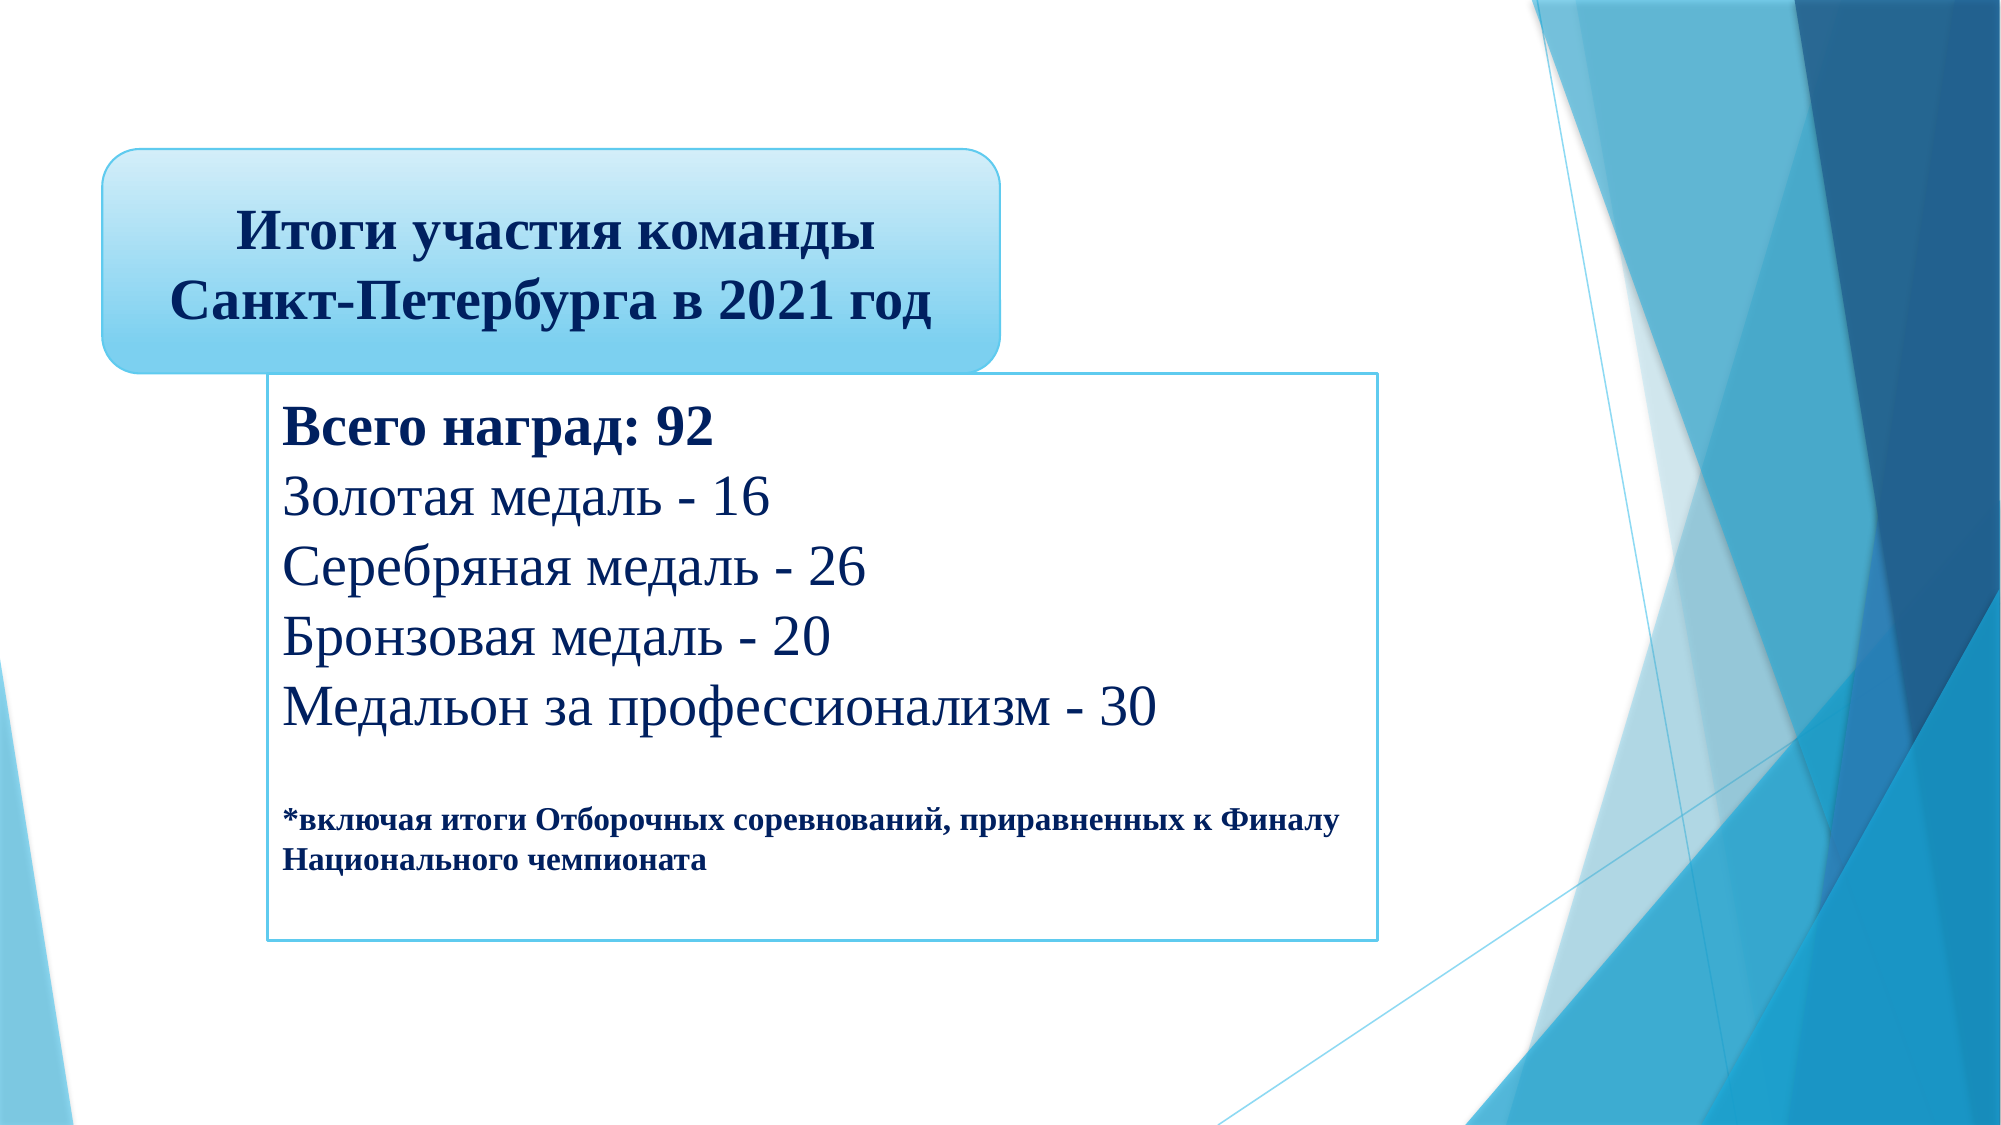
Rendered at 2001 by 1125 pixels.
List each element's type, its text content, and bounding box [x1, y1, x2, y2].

text_box Всего наград: 92 Золотая медаль - 16 Серебряная медаль - 26 Бронзовая медаль - 20 Медальон за профессионализм - 30 *включая итоги Отборочных соревнований, приравненных к Финалу Национального чемпионата [266, 372, 1379, 942]
text_box Итоги участия команды Санкт-Петербурга в 2021 год [101, 147, 1002, 375]
